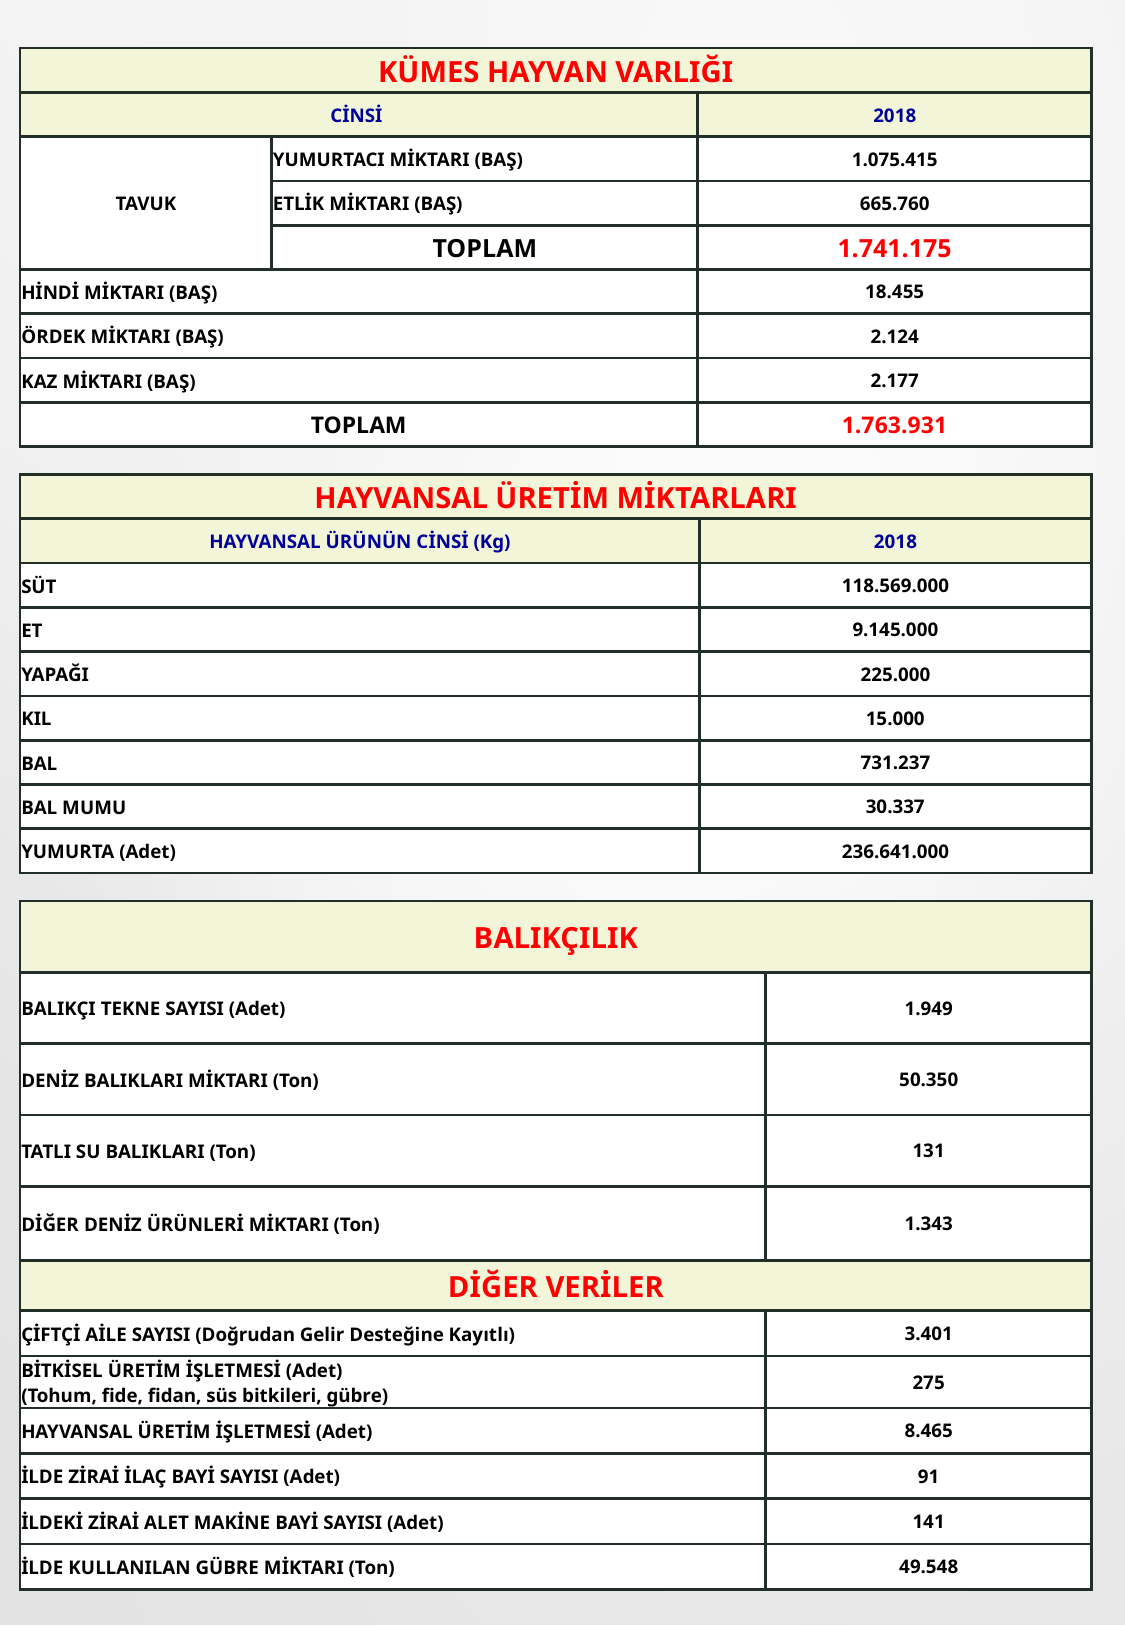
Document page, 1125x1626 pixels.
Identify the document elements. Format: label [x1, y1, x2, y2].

table_cell [21, 742, 698, 783]
table_cell [699, 359, 1090, 401]
table_cell [767, 974, 1090, 1042]
table_cell [699, 94, 1090, 135]
table_header [21, 49, 1090, 91]
table_header [21, 902, 1090, 971]
table_cell [21, 315, 696, 357]
table_header [21, 476, 1090, 517]
table_header [21, 1262, 1090, 1309]
table_cell [21, 830, 698, 872]
table_cell [21, 1357, 764, 1407]
table_cell [21, 94, 696, 135]
table_cell [699, 227, 1090, 268]
table_cell [273, 182, 696, 224]
table_cell [21, 609, 698, 650]
table_cell [767, 1455, 1090, 1497]
table_cell [21, 974, 764, 1042]
table_cell [21, 564, 698, 606]
table_cell [699, 138, 1090, 180]
table_cell [701, 786, 1090, 827]
table_cell [767, 1409, 1090, 1452]
table_cell [701, 742, 1090, 783]
table_cell [767, 1188, 1090, 1259]
table_cell [767, 1312, 1090, 1355]
table_cell [21, 271, 696, 312]
table_cell [21, 1545, 764, 1588]
table_cell [21, 520, 698, 562]
table_cell [767, 1500, 1090, 1543]
table_cell [273, 227, 696, 268]
table_cell [21, 1116, 764, 1185]
table_cell [273, 138, 696, 180]
table_cell [21, 404, 696, 445]
table_cell [701, 520, 1090, 562]
table_cell [699, 315, 1090, 357]
table_cell [767, 1357, 1090, 1407]
table_cell [21, 1312, 764, 1355]
table_cell [701, 653, 1090, 695]
table_cell [701, 697, 1090, 739]
table_cell [699, 404, 1090, 445]
table_cell [21, 653, 698, 695]
table_cell [21, 1409, 764, 1452]
table_cell [767, 1545, 1090, 1588]
table_cell [701, 609, 1090, 650]
table_cell [21, 359, 696, 401]
table_cell [21, 1045, 764, 1114]
table_cell [699, 182, 1090, 224]
table_cell [701, 830, 1090, 872]
table_cell [767, 1116, 1090, 1185]
table_cell [21, 786, 698, 827]
table_cell [21, 1188, 764, 1259]
table_cell [767, 1045, 1090, 1114]
table_cell [21, 1455, 764, 1497]
table_cell [21, 138, 270, 268]
table_cell [701, 564, 1090, 606]
table_cell [699, 271, 1090, 312]
table_cell [21, 697, 698, 739]
table_cell [21, 1500, 764, 1543]
